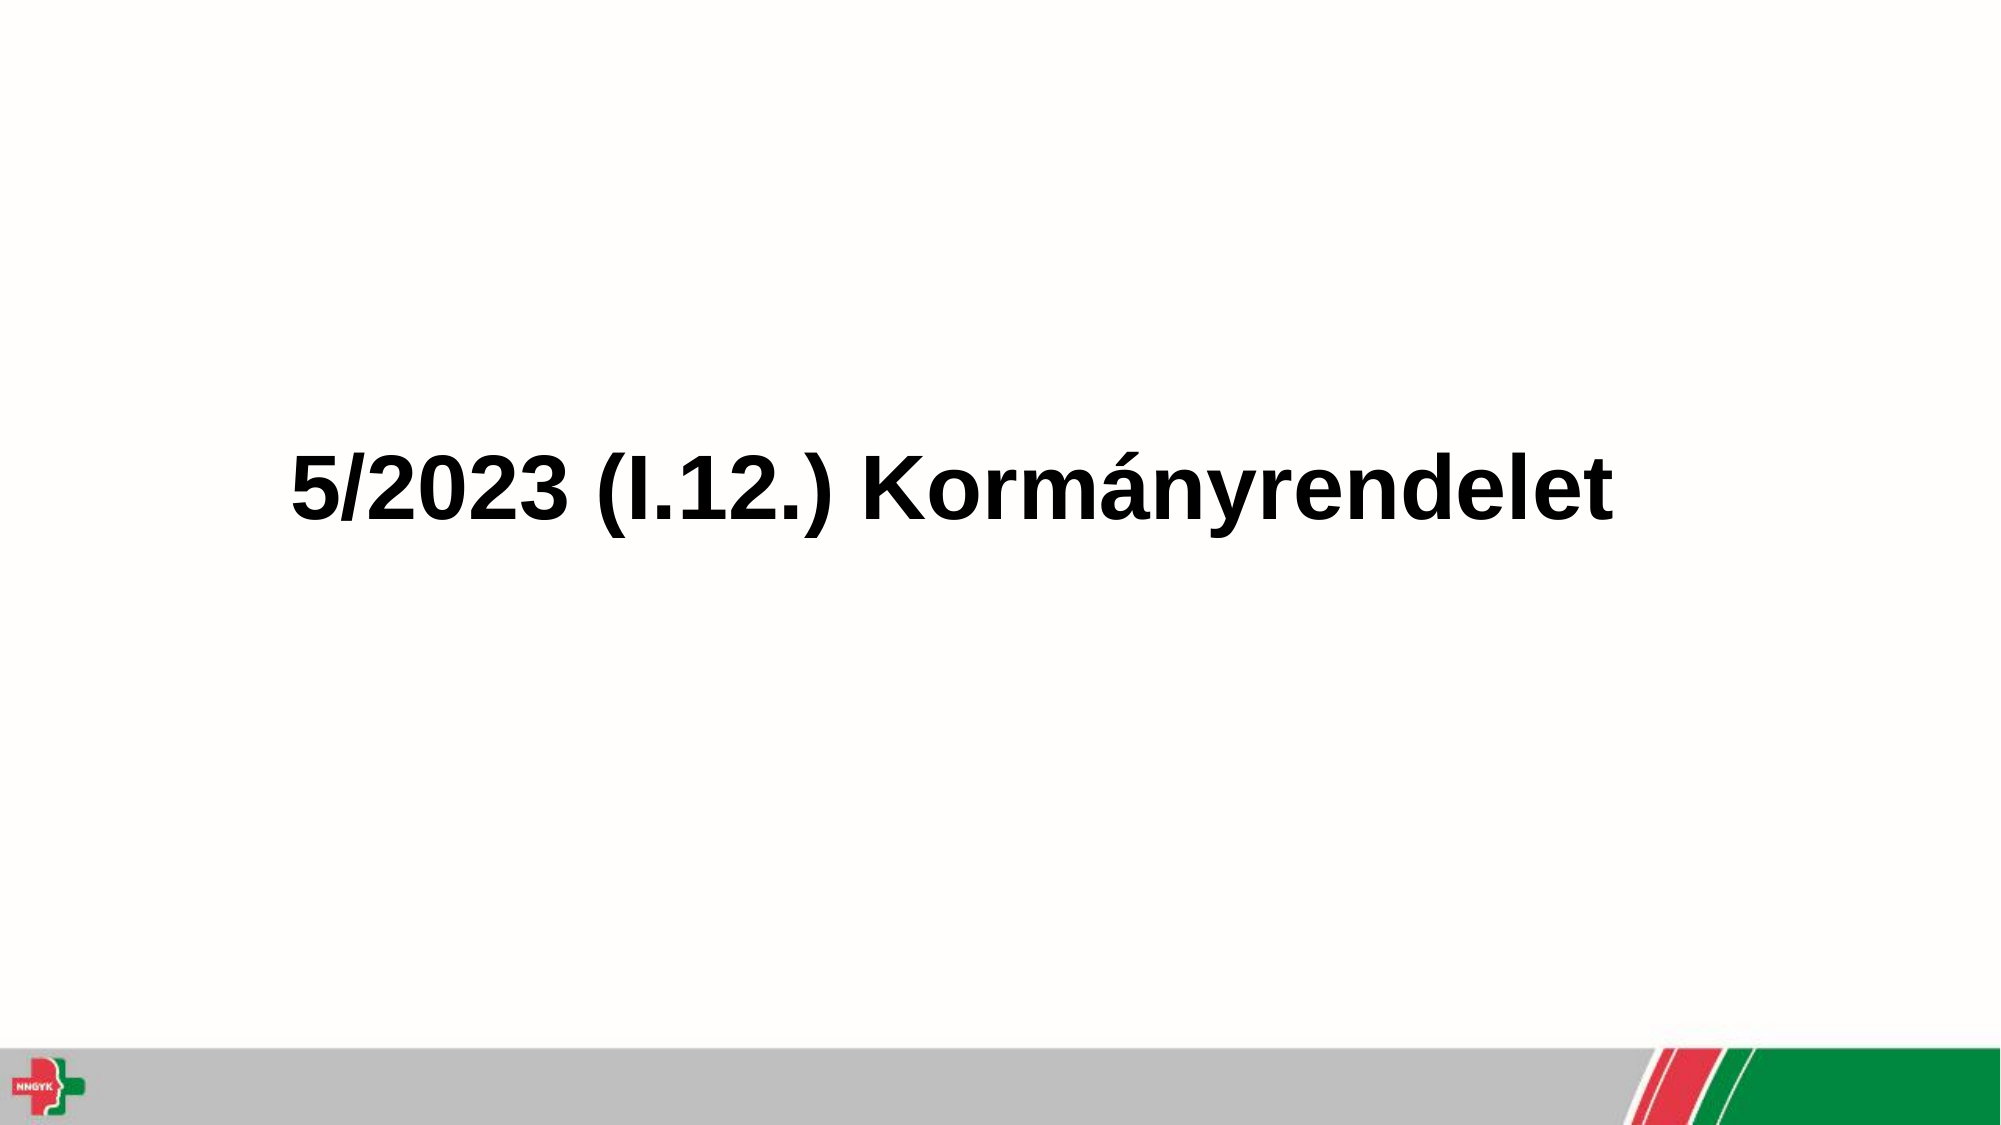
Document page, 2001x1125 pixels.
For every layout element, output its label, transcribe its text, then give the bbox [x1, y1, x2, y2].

title 5/2023 (I.12.) Kormányrendelet [275, 381, 2000, 599]
picture [0, 0, 2001, 1125]
